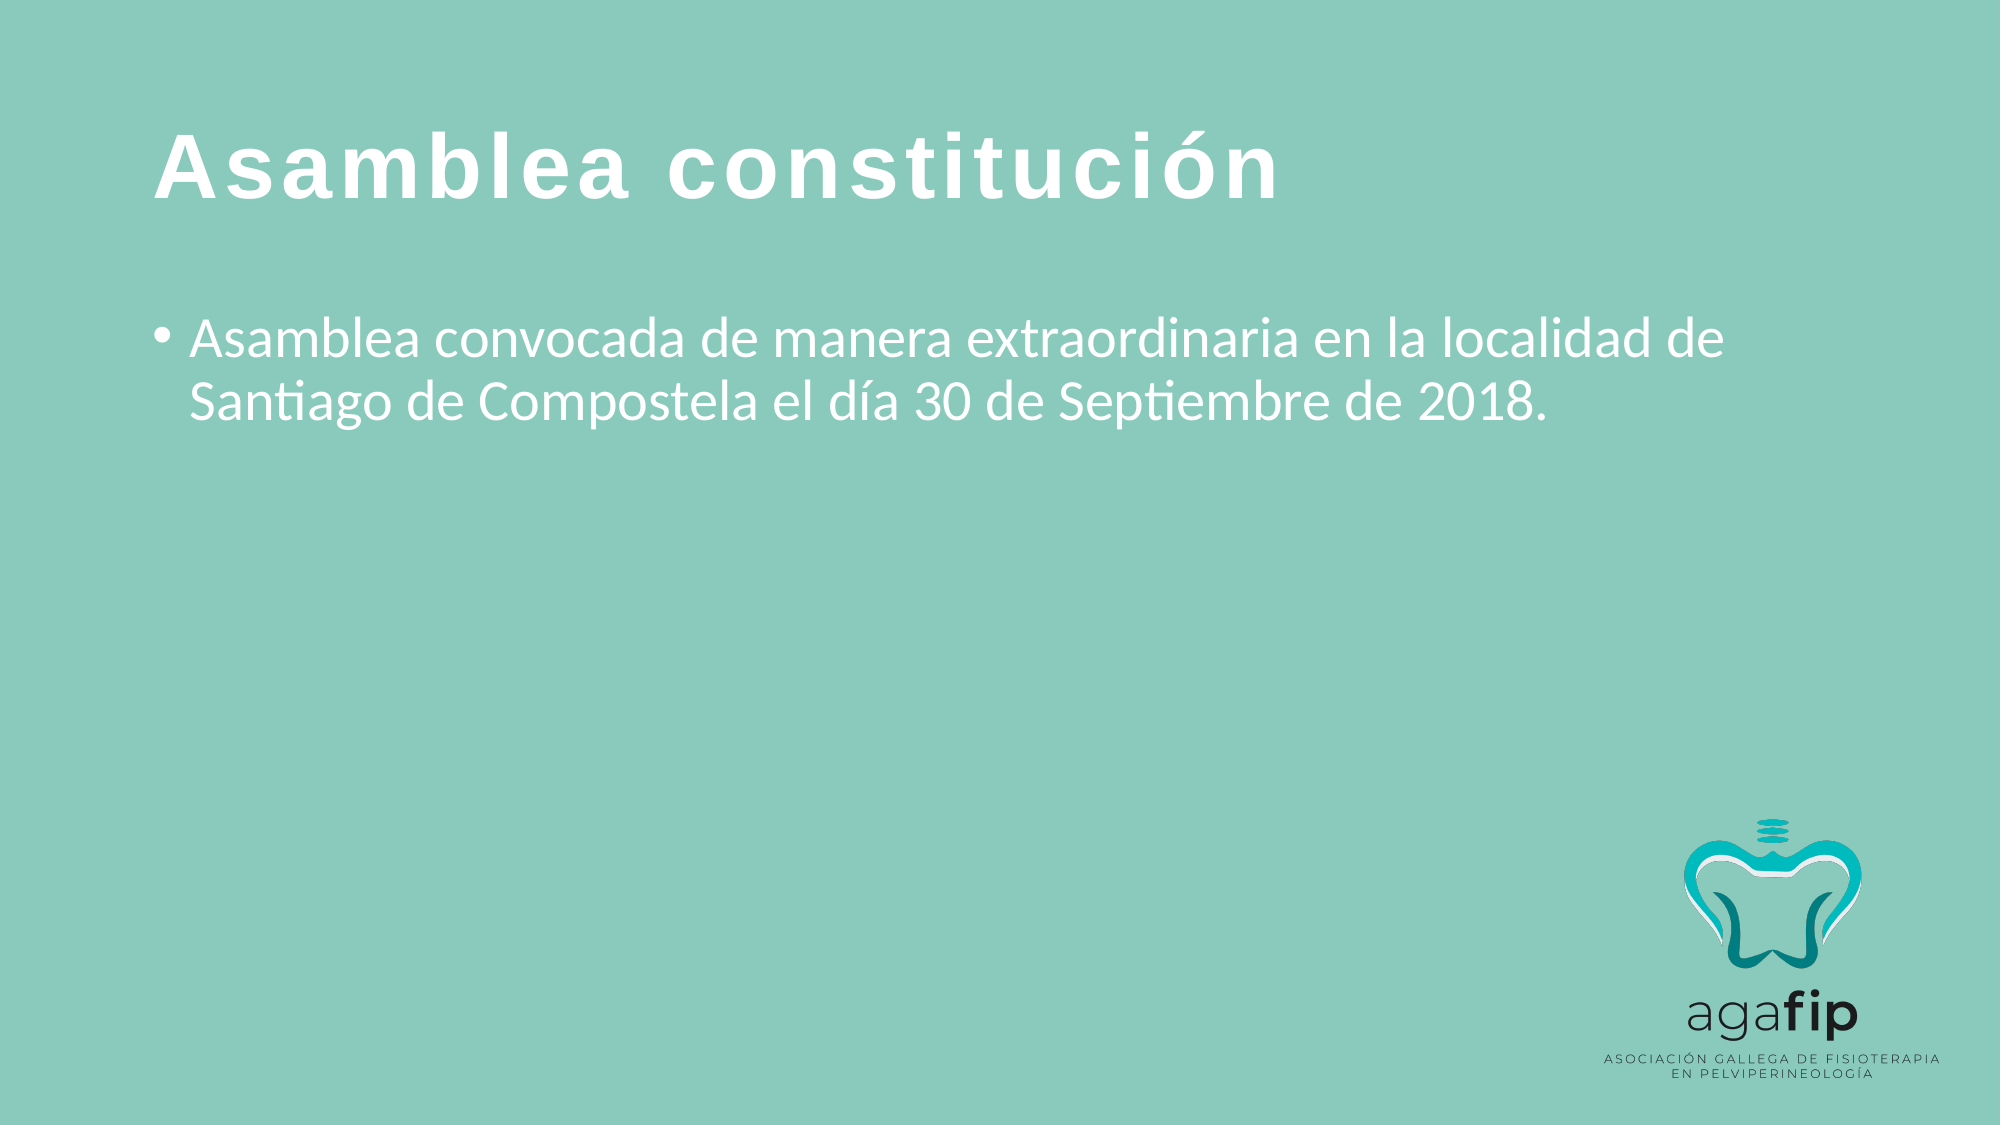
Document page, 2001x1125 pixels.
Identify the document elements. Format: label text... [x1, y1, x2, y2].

title Asamblea constitución [137, 59, 1863, 278]
list Asamblea convocada de manera extraordinaria en la localidad de Santiago de Compostela el día 30 de Septiembre de 2018. [137, 299, 1863, 1014]
picture [1604, 819, 1939, 1078]
